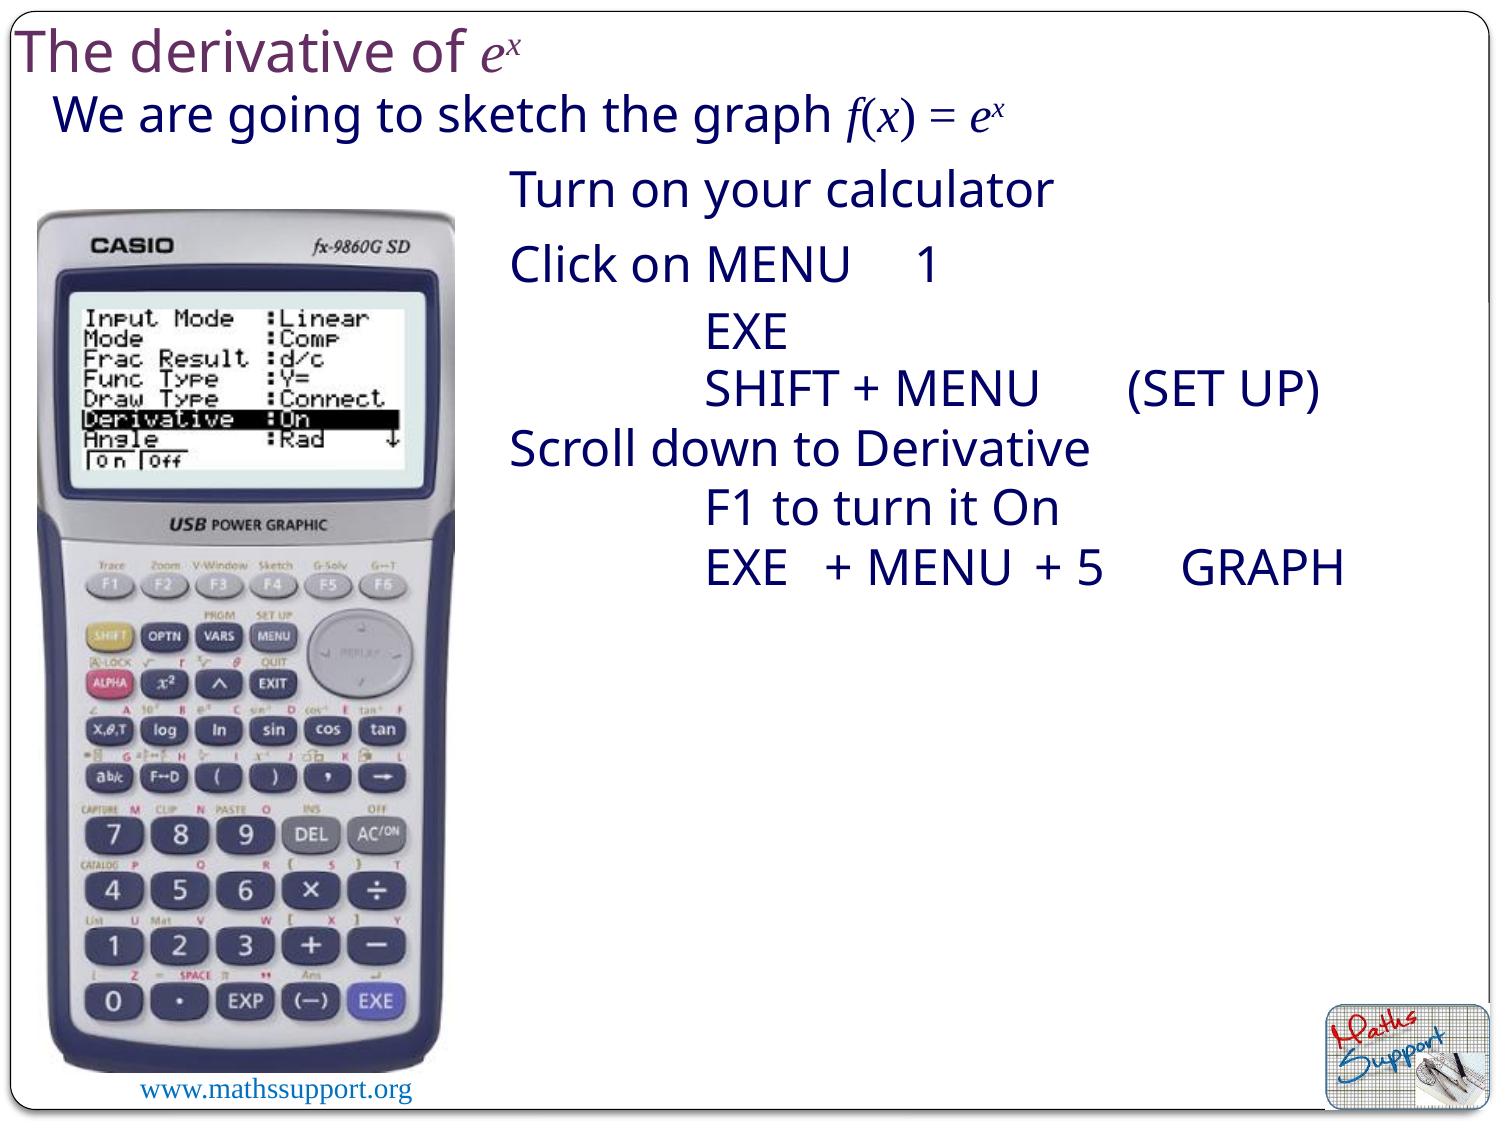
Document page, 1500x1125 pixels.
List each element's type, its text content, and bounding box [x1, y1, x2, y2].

text_box Scroll down to Derivative [495, 409, 1252, 485]
text_box We are going to sketch the graph f(x) = ex [37, 74, 1043, 150]
text_box [1324, 999, 1488, 1113]
text_box + MENU [809, 527, 1019, 603]
text_box [130, 1082, 414, 1113]
text_box + 5 [1019, 527, 1165, 603]
picture [37, 209, 455, 1073]
text_box SHIFT + MENU [690, 349, 1112, 409]
text_box (SET UP) [1112, 349, 1373, 425]
text_box GRAPH [1165, 527, 1387, 603]
text_box EXE [689, 292, 912, 368]
text_box Turn on your calculator [494, 149, 1251, 225]
text_box 1 [899, 224, 1122, 300]
text_box EXE [689, 527, 809, 603]
title The derivative of ex [0, 7, 1350, 100]
text_box Click on MENU [494, 224, 899, 300]
text_box F1 to turn it On [690, 467, 1151, 527]
